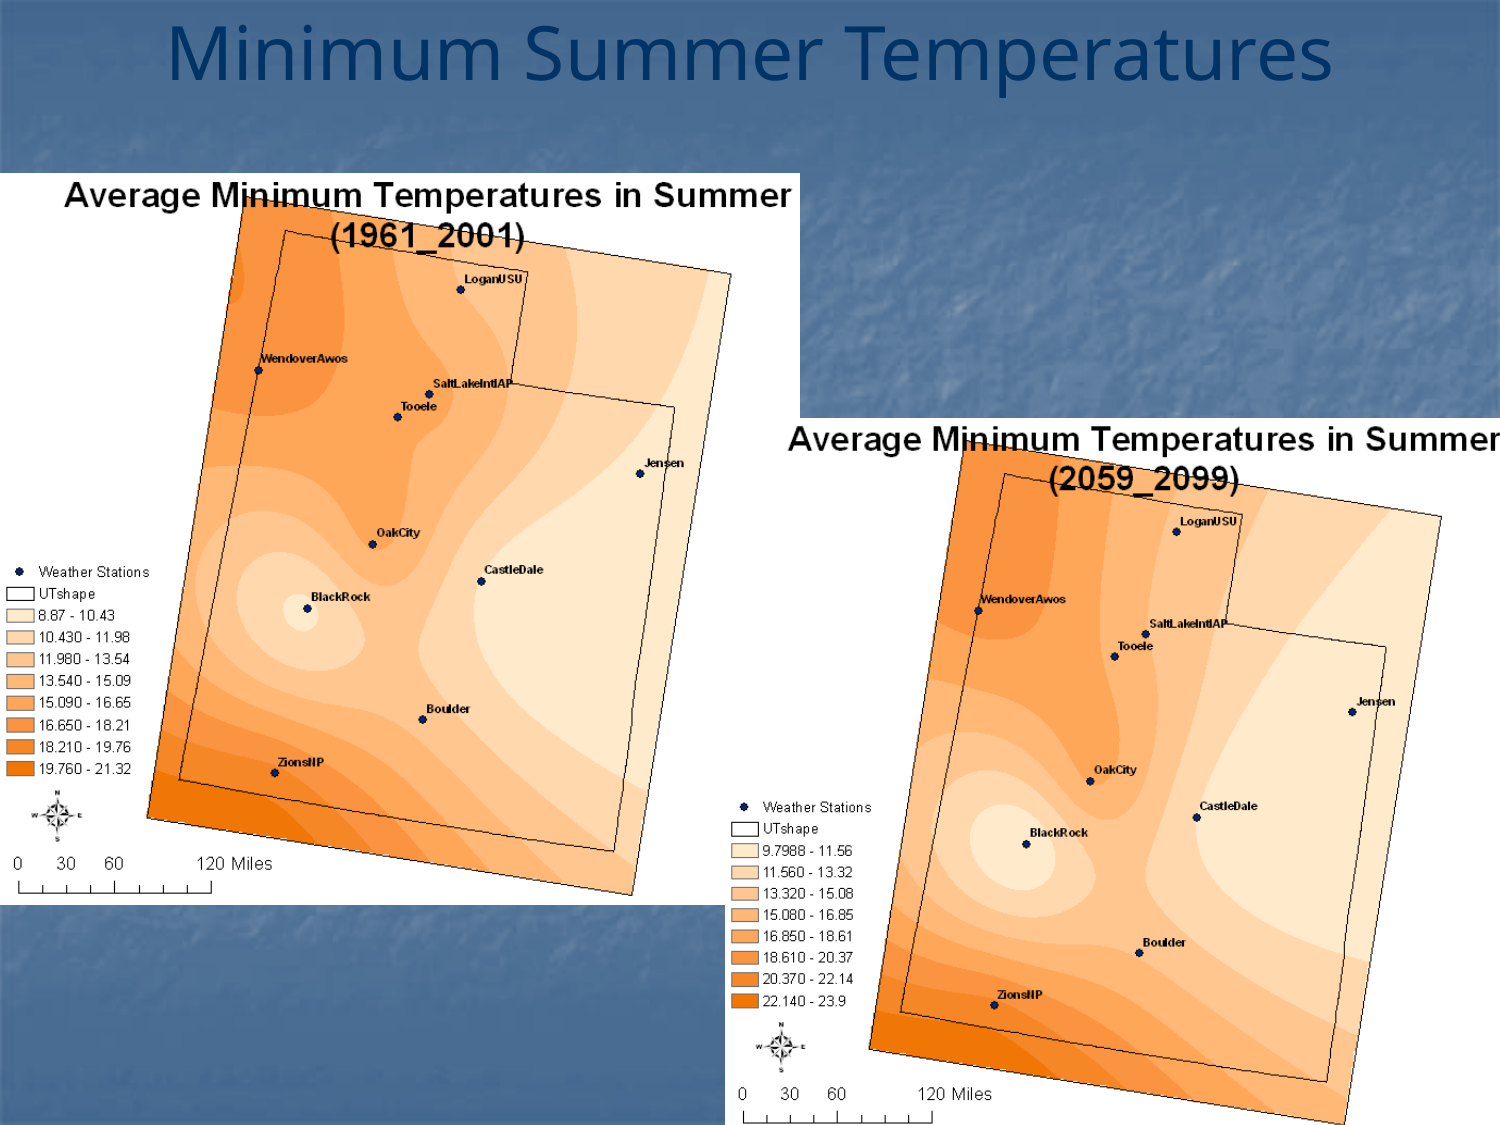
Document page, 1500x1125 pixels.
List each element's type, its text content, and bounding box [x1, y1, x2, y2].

title Minimum Summer Temperatures [74, 6, 1426, 95]
picture [0, 173, 1500, 1125]
